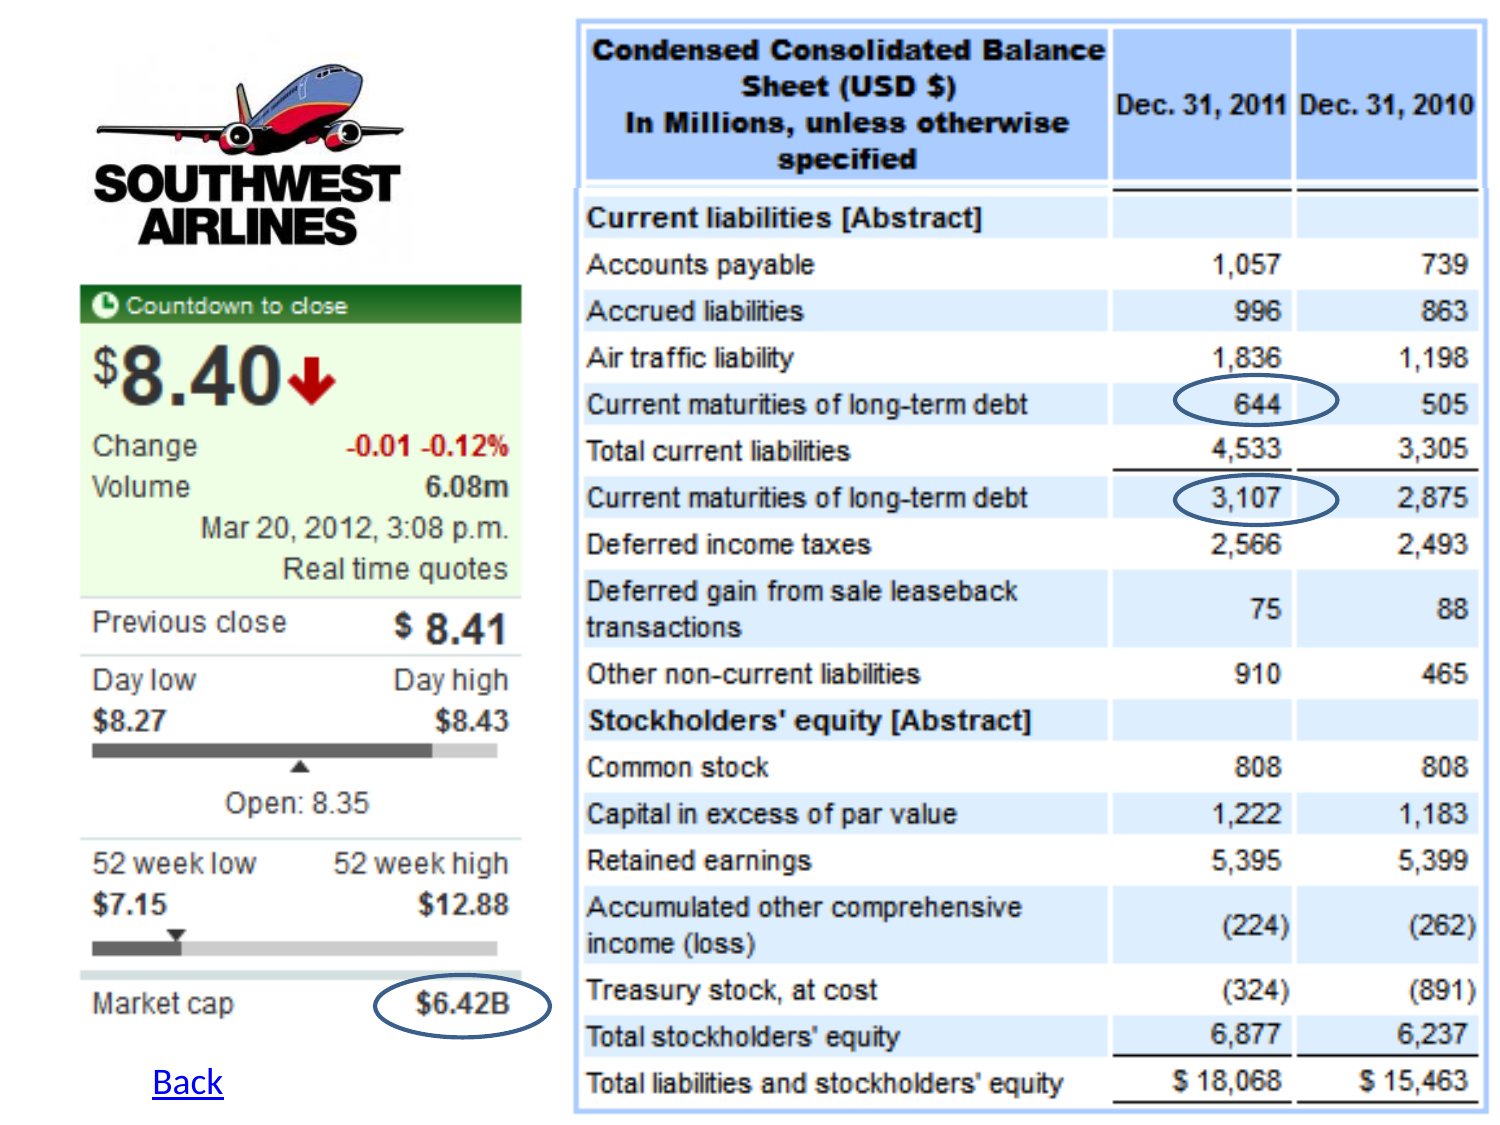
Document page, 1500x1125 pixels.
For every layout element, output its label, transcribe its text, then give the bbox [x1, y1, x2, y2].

picture [87, 33, 413, 278]
text_box [530, 984, 553, 1029]
text_box Back [137, 1049, 250, 1110]
picture [63, 283, 527, 1029]
picture [564, 9, 1500, 1125]
